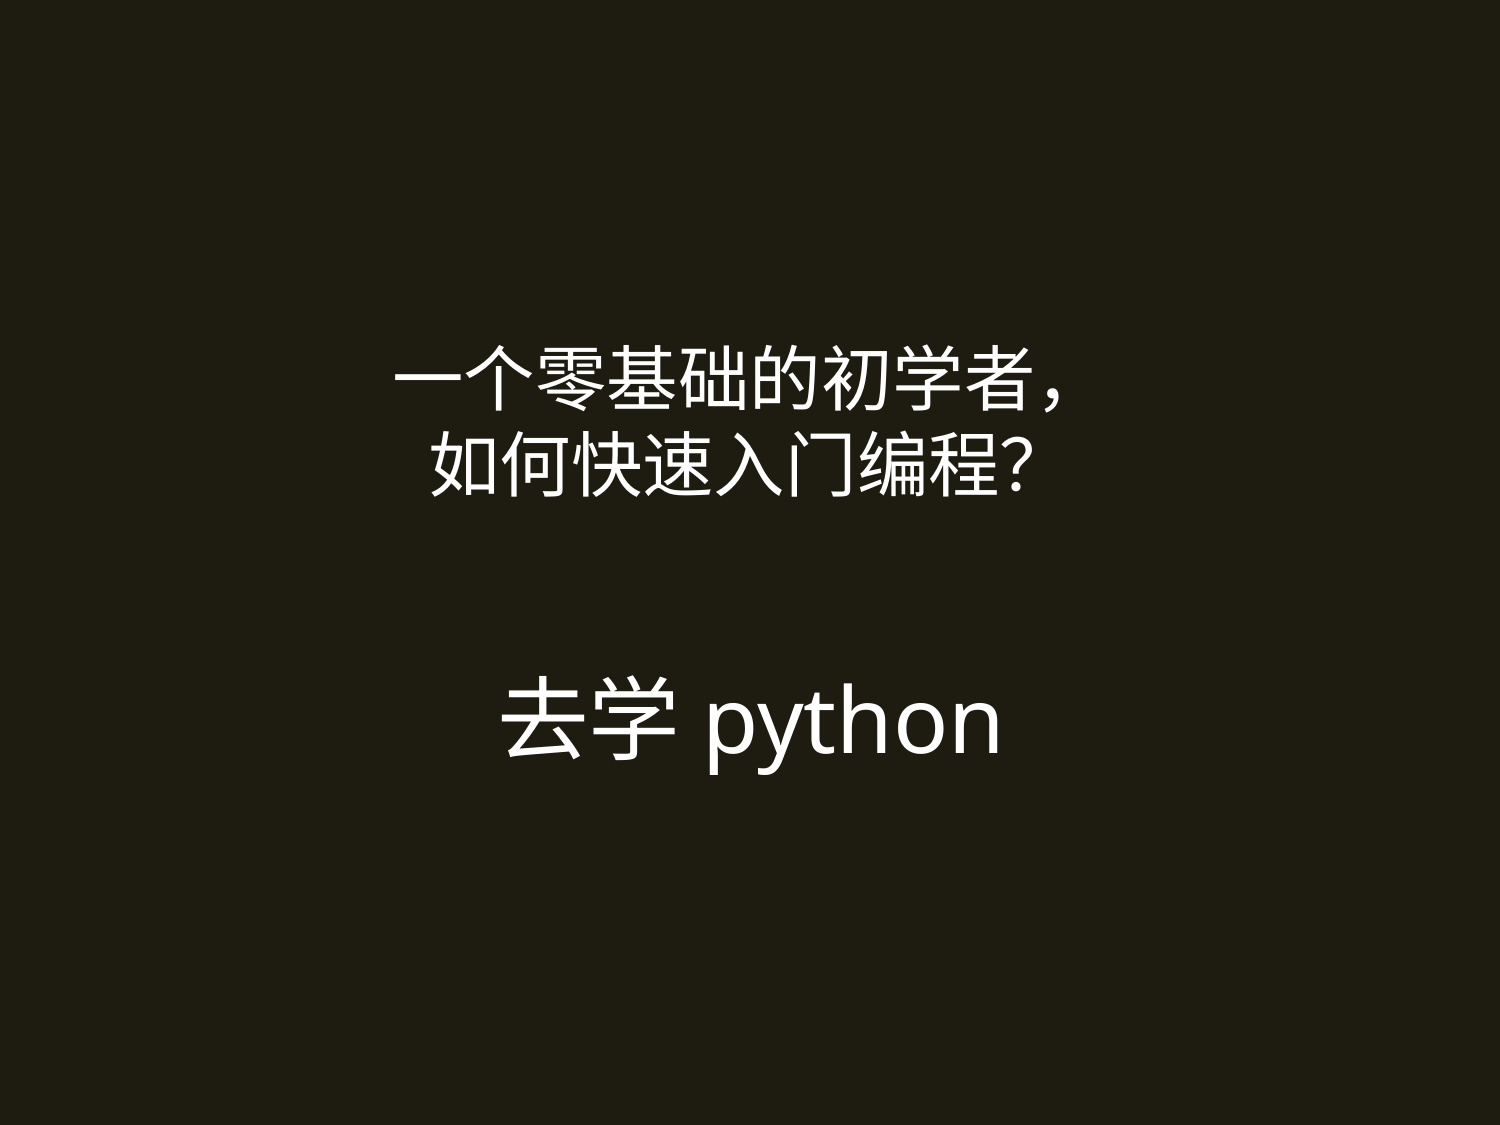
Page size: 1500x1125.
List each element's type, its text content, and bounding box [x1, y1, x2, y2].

text_box 去学python [76, 623, 1427, 811]
title 一个零基础的初学者， 如何快速入门编程？ [75, 326, 1425, 514]
